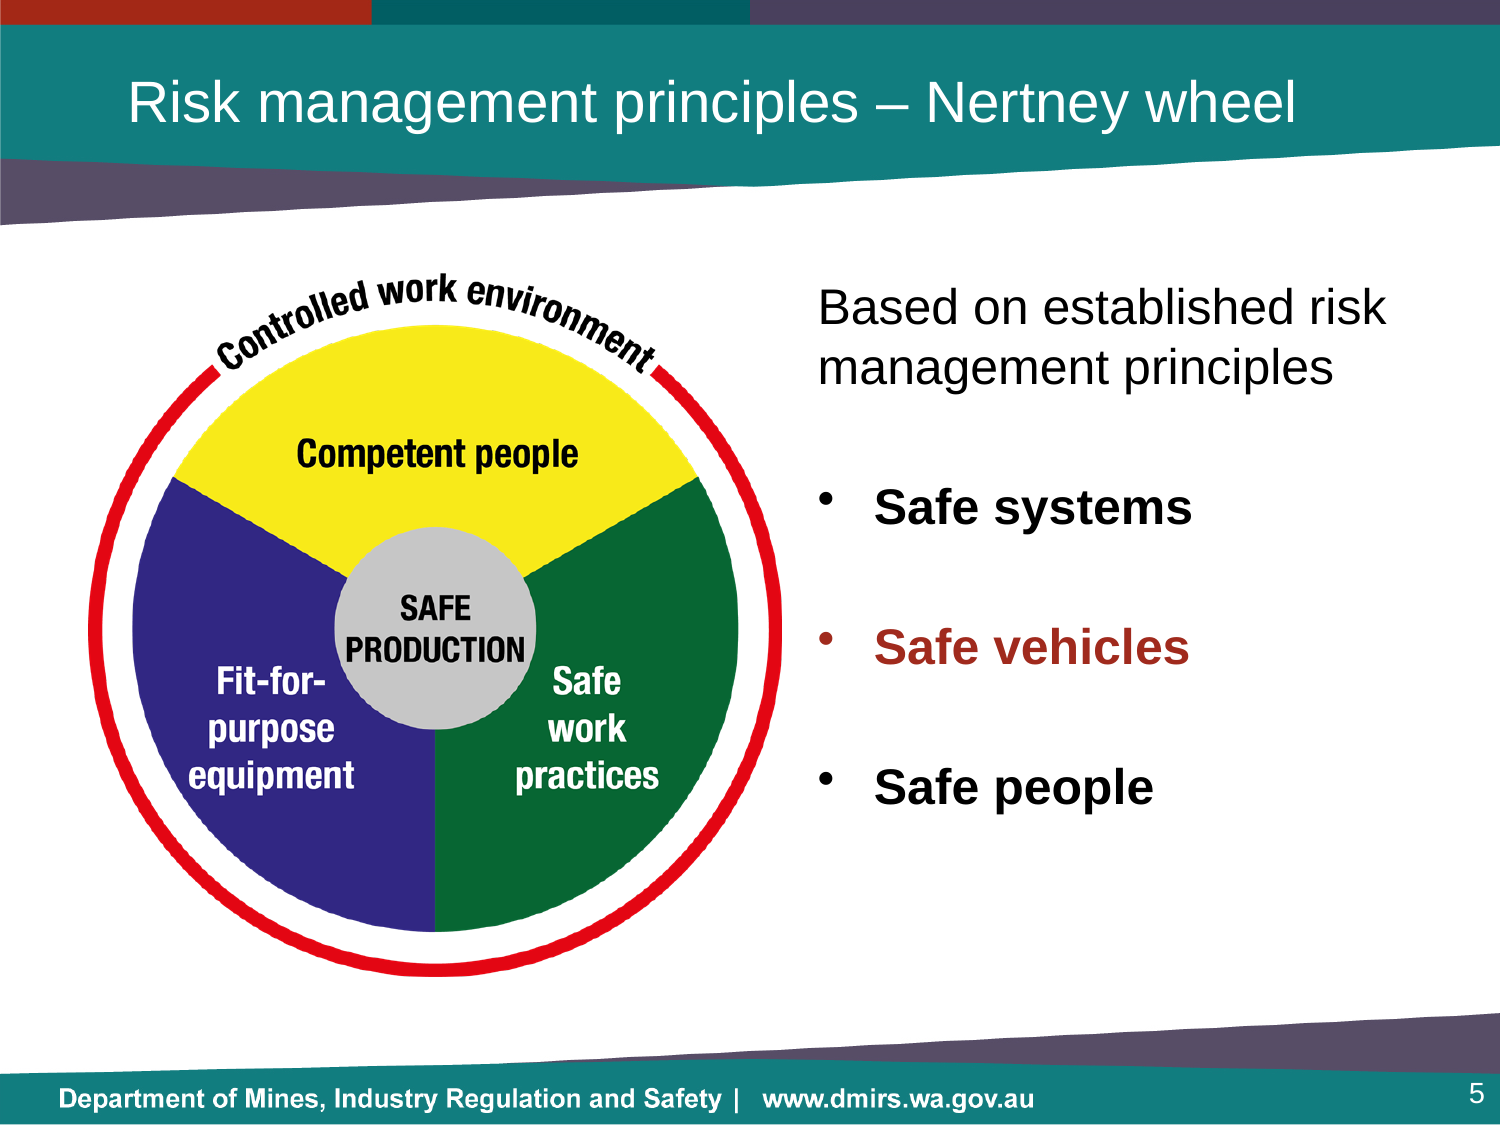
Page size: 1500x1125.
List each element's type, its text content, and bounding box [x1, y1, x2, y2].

picture [0, 1013, 1500, 1125]
picture [0, 0, 1500, 245]
picture [88, 266, 783, 977]
list Based on established risk management principles Safe systems Safe vehicles Safe people [802, 267, 1412, 977]
title Risk management principles – Nertney wheel [112, 37, 1388, 161]
slide_number 5 [1187, 1066, 1500, 1125]
